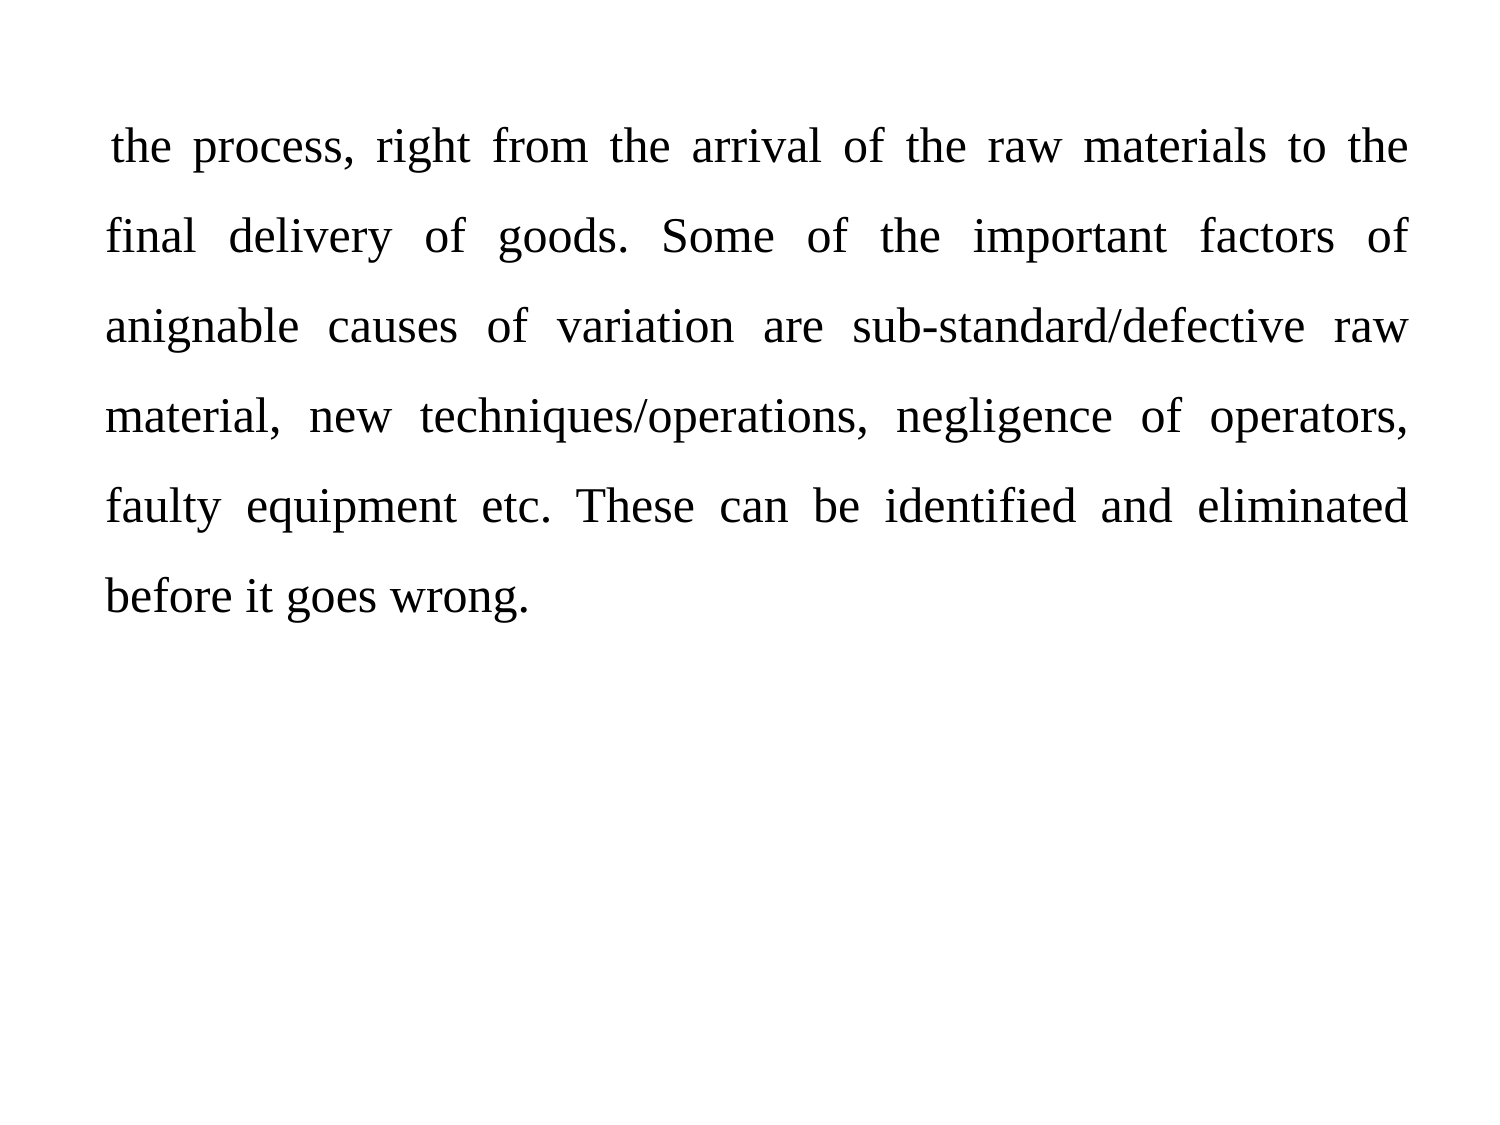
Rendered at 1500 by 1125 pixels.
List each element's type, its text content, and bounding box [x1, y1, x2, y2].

list the process, right from the arrival of the raw materials to the final delivery of goods. Some of the important factors of anignable causes of variation are sub-standard/defective raw material, new techniques/operations, negligence of operators, faulty equipment etc. These can be identified and eliminated before it goes wrong. [75, 75, 1425, 1000]
